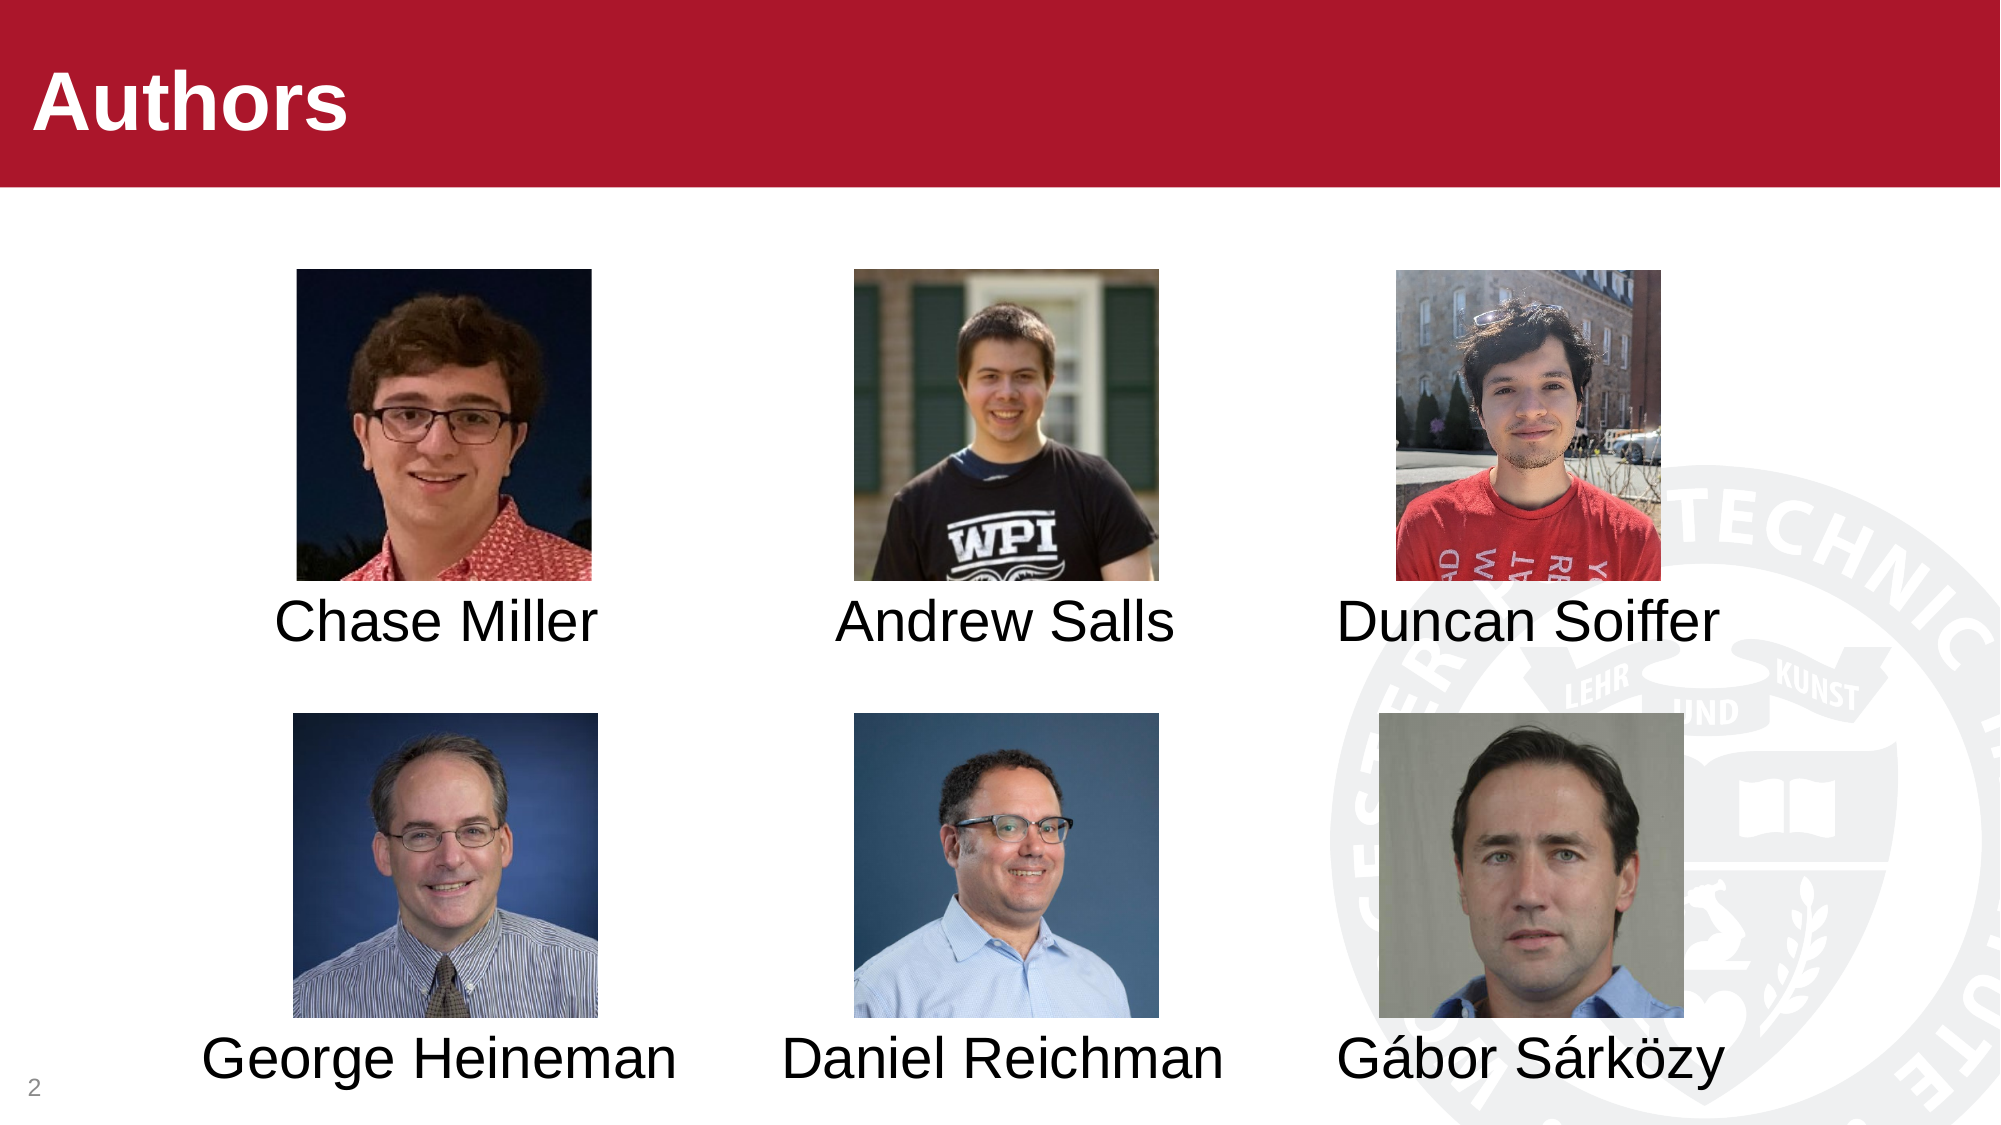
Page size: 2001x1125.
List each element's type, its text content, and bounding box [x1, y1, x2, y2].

text_box Gábor Sárközy [1336, 1017, 1858, 1125]
subtitle Chase Miller [274, 580, 637, 744]
picture [295, 268, 593, 582]
picture [853, 712, 1160, 1019]
picture [1395, 269, 1662, 582]
slide_number 2 [12, 1056, 201, 1117]
picture [292, 712, 599, 1019]
text_box Duncan Soiffer [1336, 580, 1751, 744]
text_box Daniel Reichman [781, 1017, 1303, 1125]
text_box George Heineman [201, 1017, 724, 1125]
picture [853, 268, 1160, 582]
picture [1378, 712, 1685, 1019]
text_box Andrew Salls [835, 580, 1198, 744]
title Authors [31, 0, 1532, 156]
